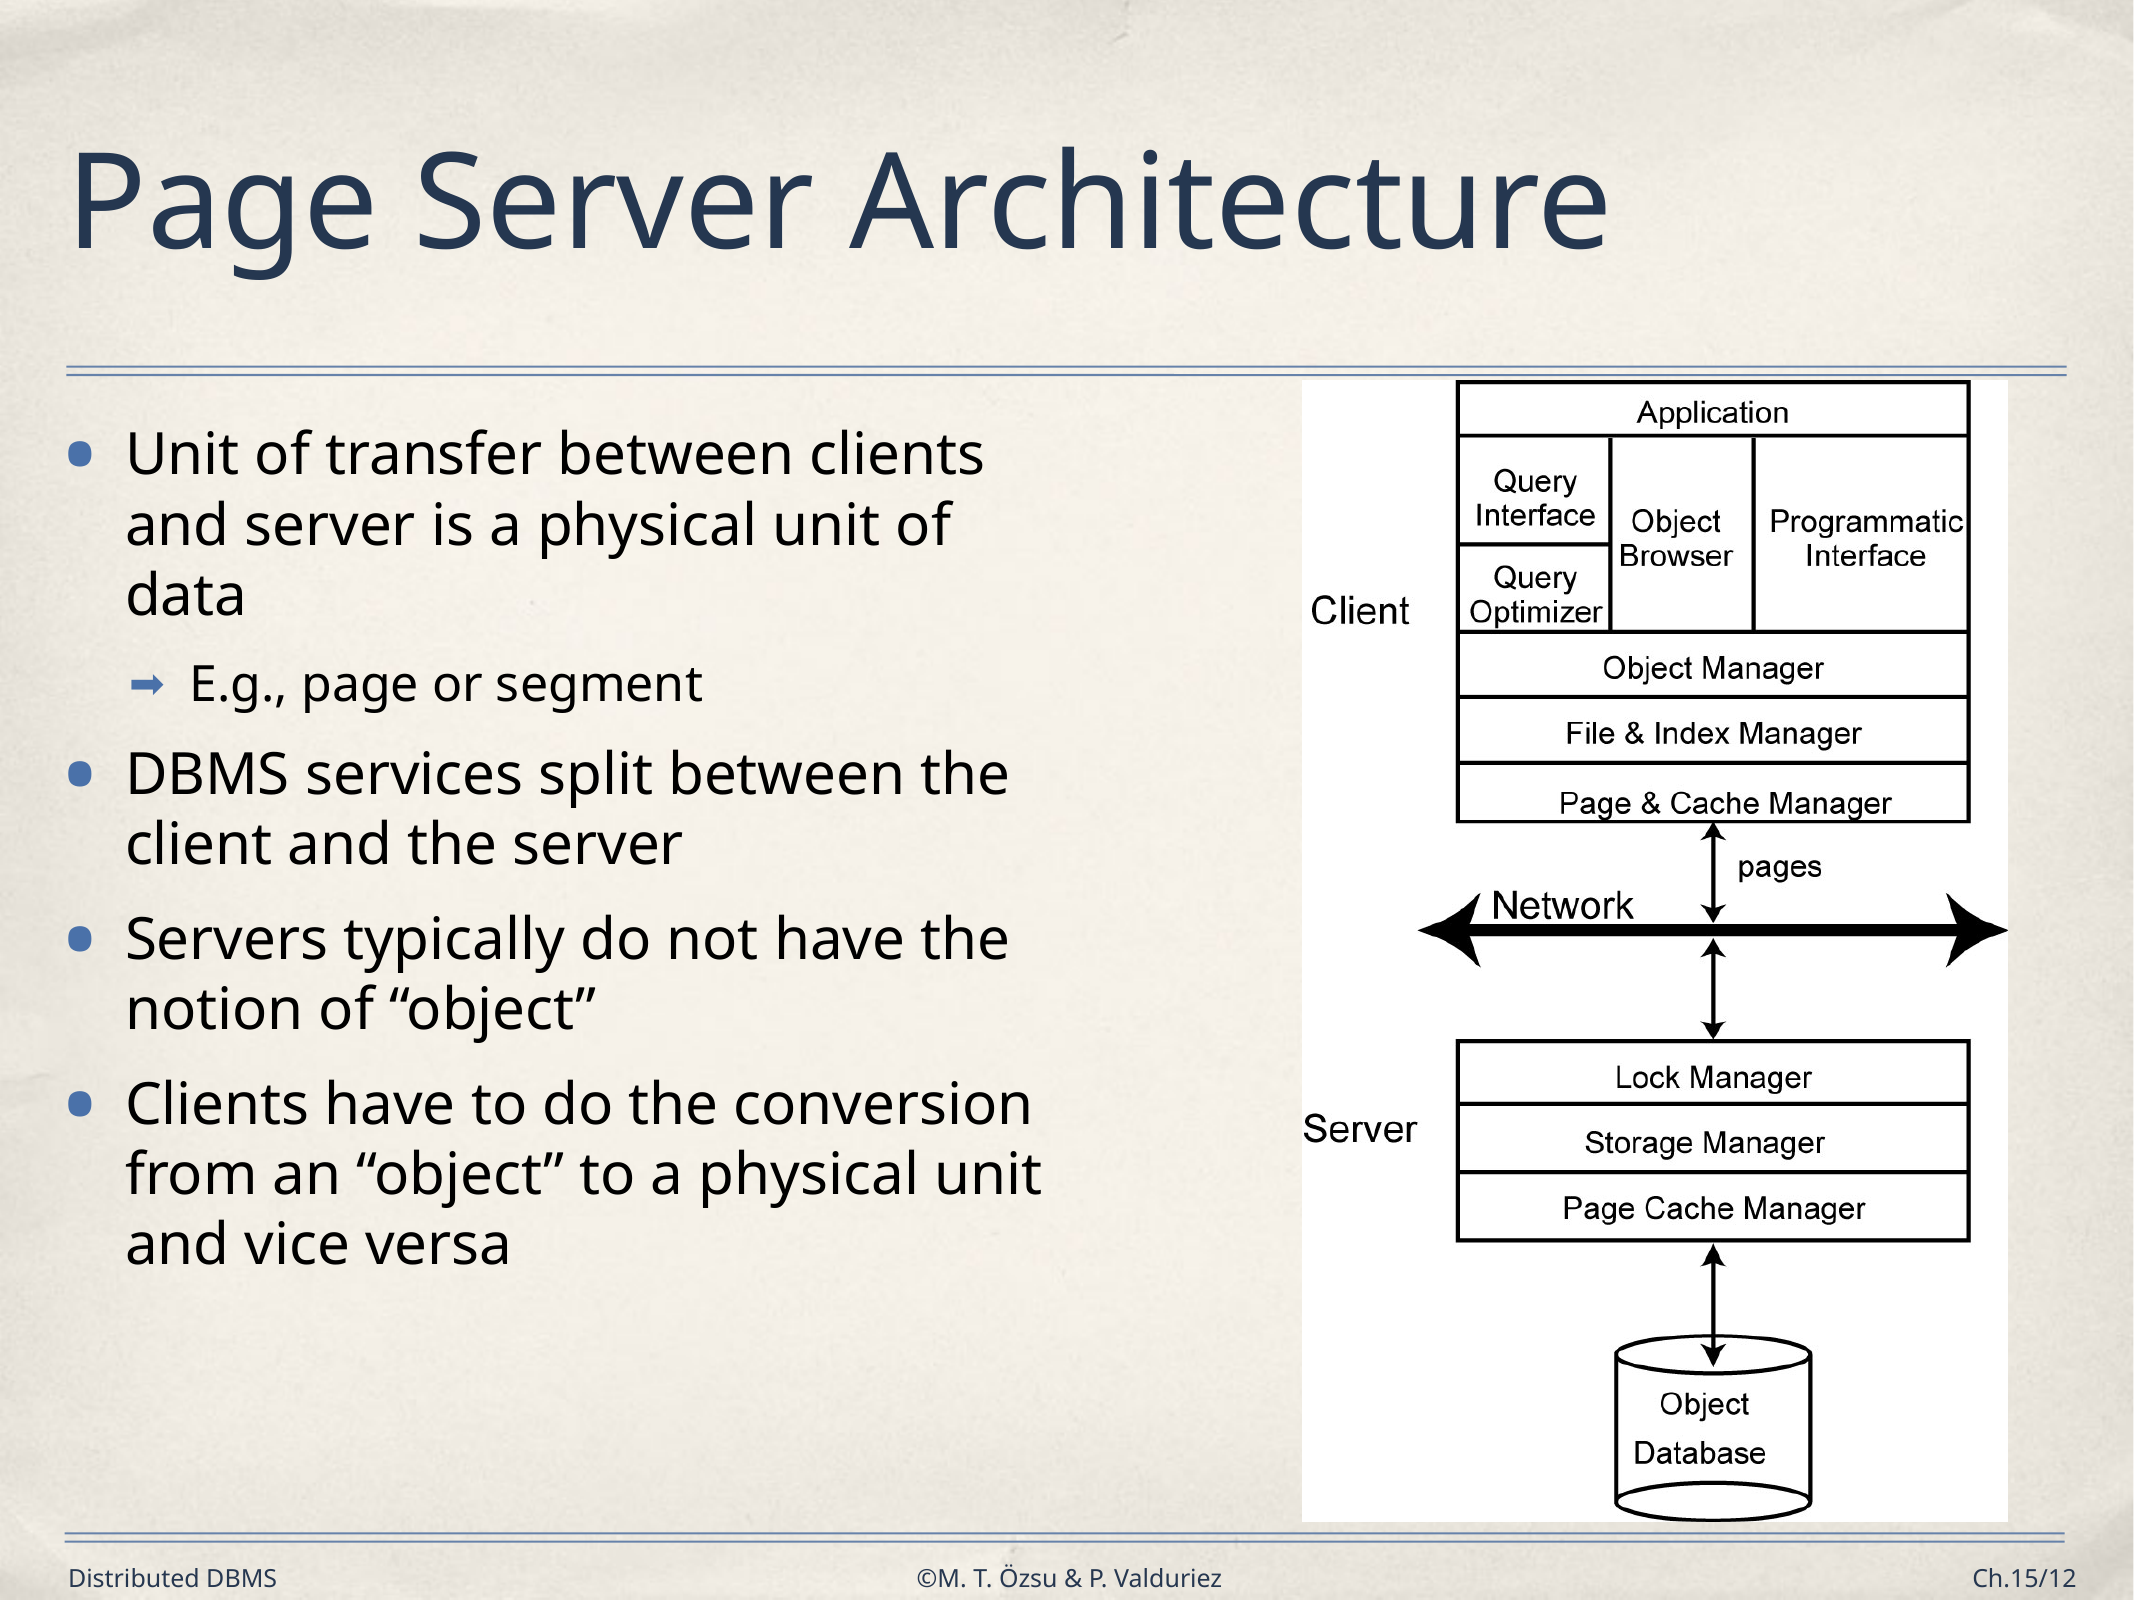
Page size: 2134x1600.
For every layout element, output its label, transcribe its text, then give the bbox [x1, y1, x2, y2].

list Unit of transfer between clients and server is a physical unit of data E.g., page or segment DBMS services split between the client and the server Servers typically do not have the notion of “object” Clients have to do the conversion from an “object” to a physical unit and vice versa [56, 408, 1053, 1519]
picture [0, 0, 2134, 1600]
title Page Server Architecture [58, 72, 2075, 338]
